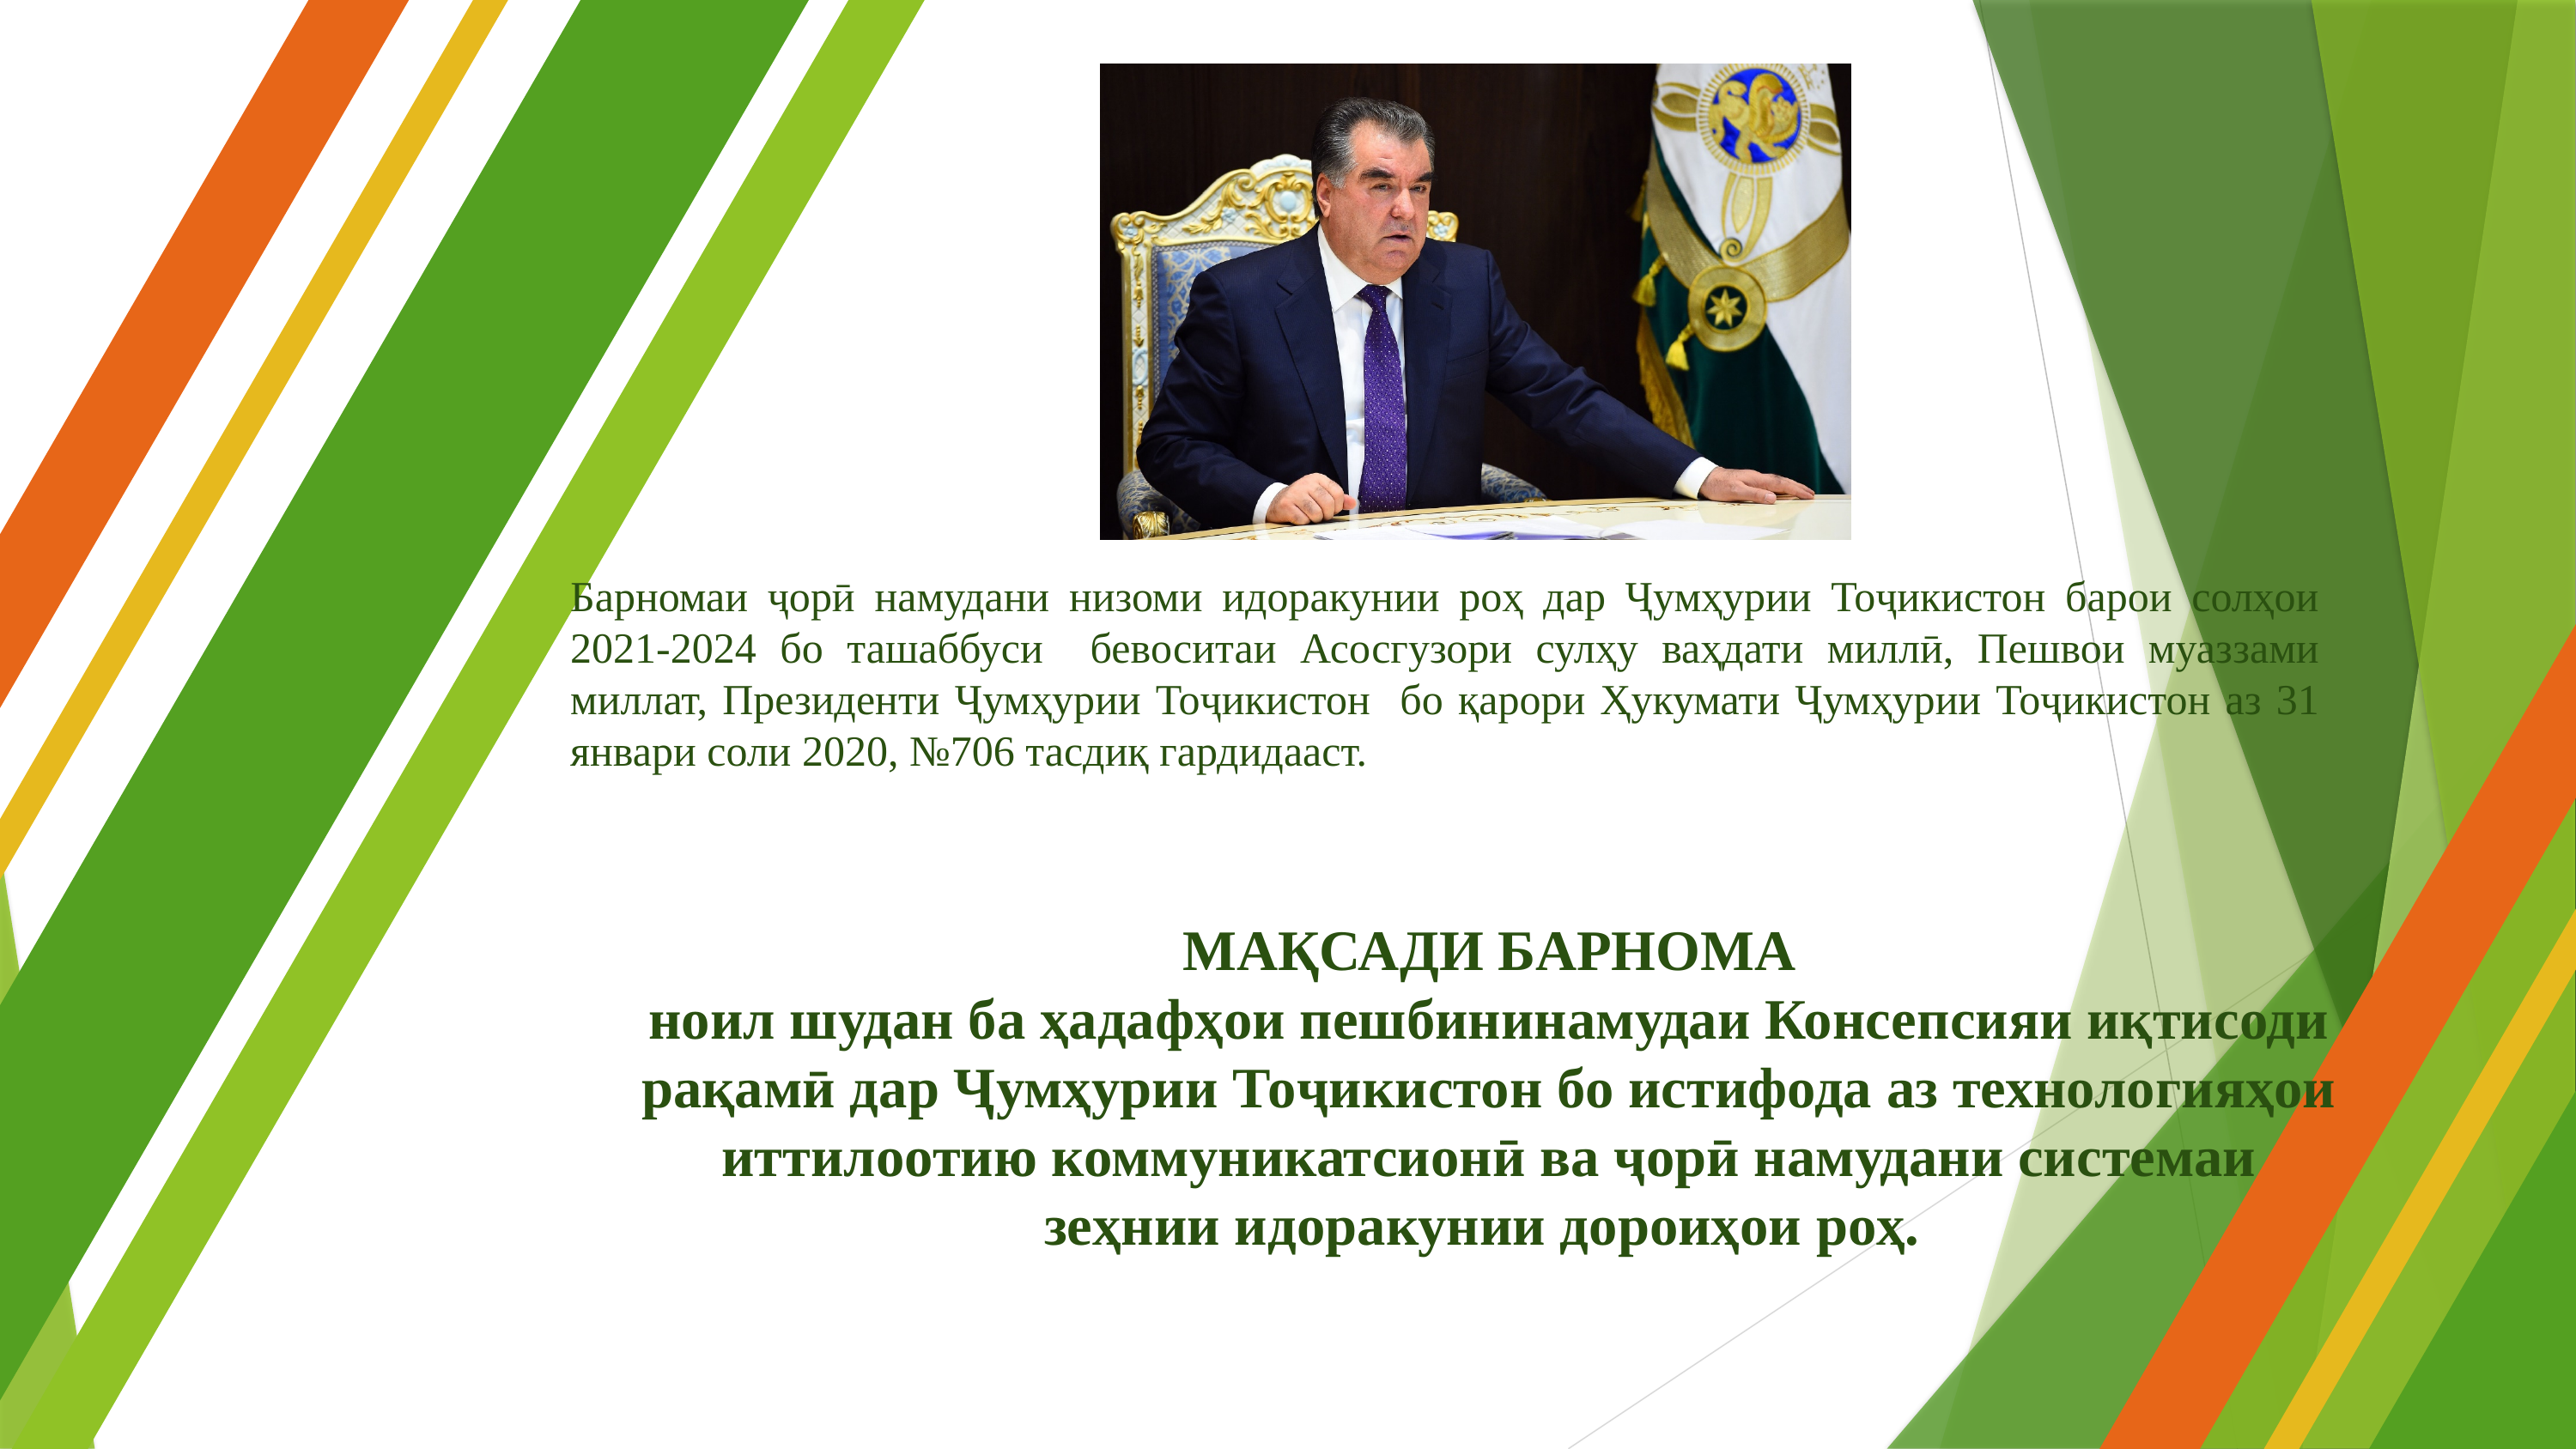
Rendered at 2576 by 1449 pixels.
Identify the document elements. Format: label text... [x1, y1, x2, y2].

text_box МАҚСАДИ БАРНОМА ноил шудан ба ҳадафҳои пешбининамудаи Консепсияи иқтисоди рақамӣ дар Ҷумҳурии Тоҷикистон бо истифода аз технологияҳои иттилоотию коммуникатсионӣ ва ҷорӣ намудани системаи зеҳнии идоракунии дороиҳои роҳ. [587, 906, 2363, 1263]
picture [1099, 63, 1851, 540]
text_box Барномаи ҷорӣ намудани низоми идоракунии роҳ дар Ҷумҳурии Тоҷикистон барои солҳои 2021-2024 бо ташаббуси бевоситаи Асосгузори сулҳу ваҳдати миллӣ, Пешвои муаззами миллат, Президенти Ҷумҳурии Тоҷикистон бо қарори Ҳукумати Ҷумҳурии Тоҷикистон аз 31 январи соли 2020, №706 тасдиқ гардидааст. [557, 561, 2333, 781]
